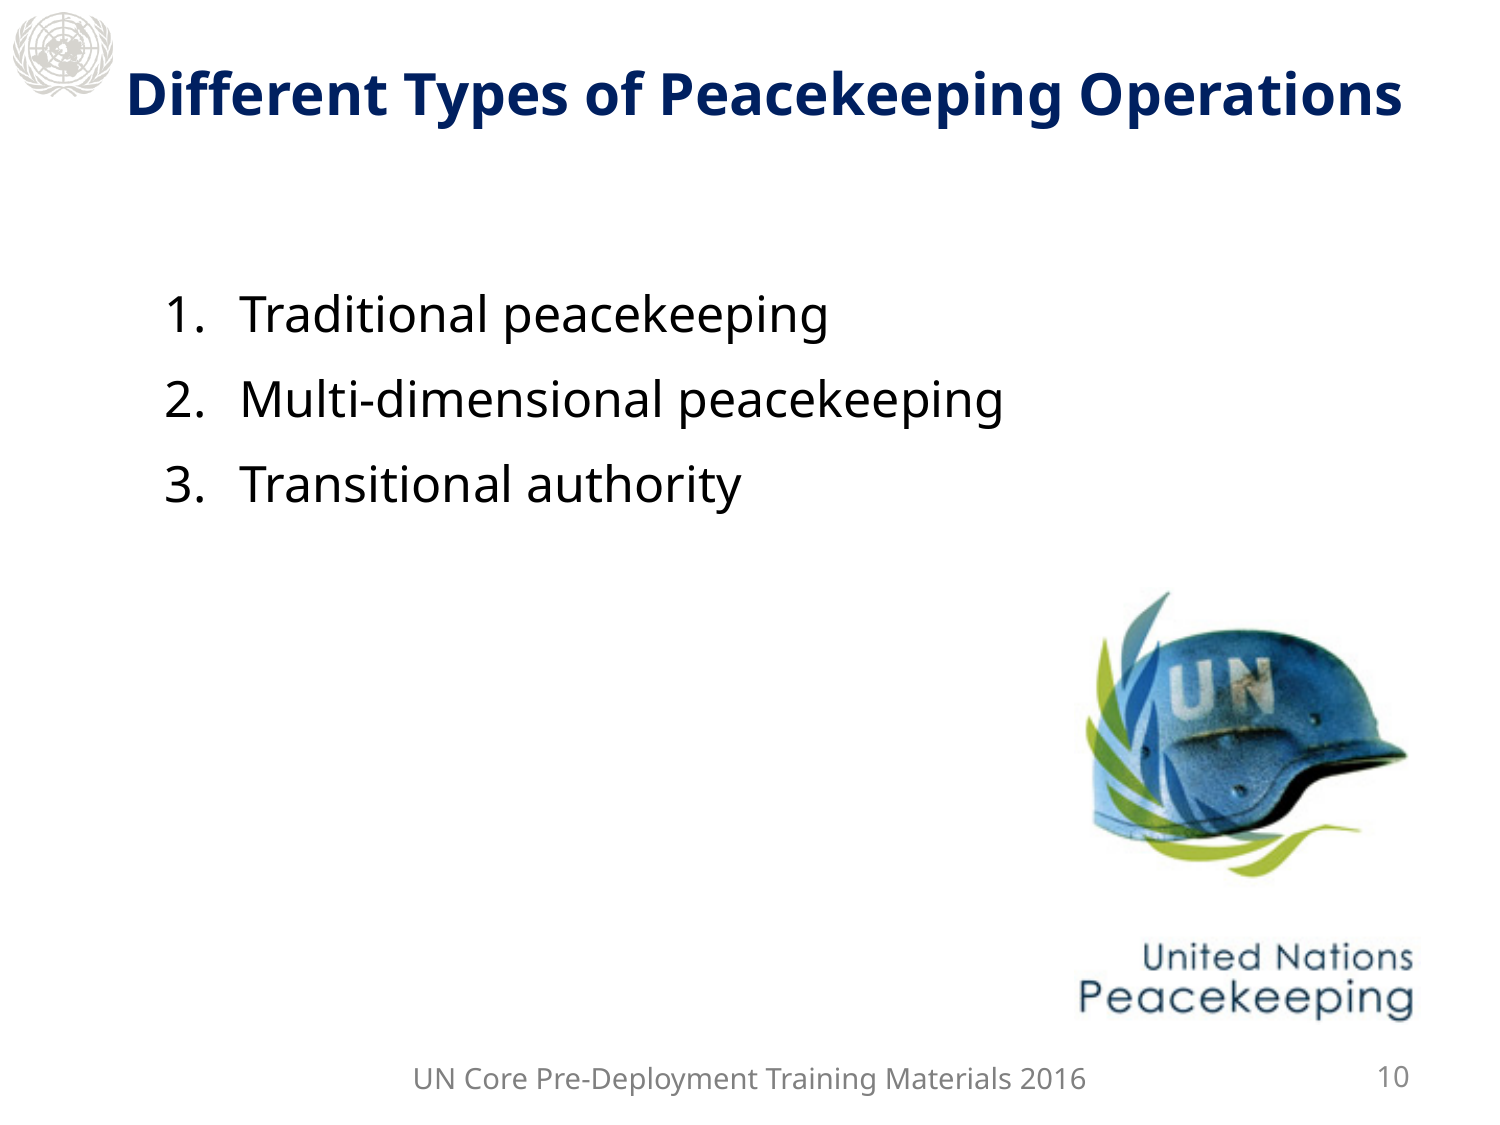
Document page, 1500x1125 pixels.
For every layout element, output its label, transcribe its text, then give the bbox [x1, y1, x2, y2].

picture [13, 12, 113, 97]
slide_number 10 [1150, 1052, 1425, 1100]
picture [1074, 587, 1421, 1026]
text_box UN Core Pre-Deployment Training Materials 2016 [350, 1052, 1150, 1103]
text_box Traditional peacekeeping Multi-dimensional peacekeeping Transitional authority [149, 274, 1363, 520]
text_box Different Types of Peacekeeping Operations [73, 48, 1427, 215]
